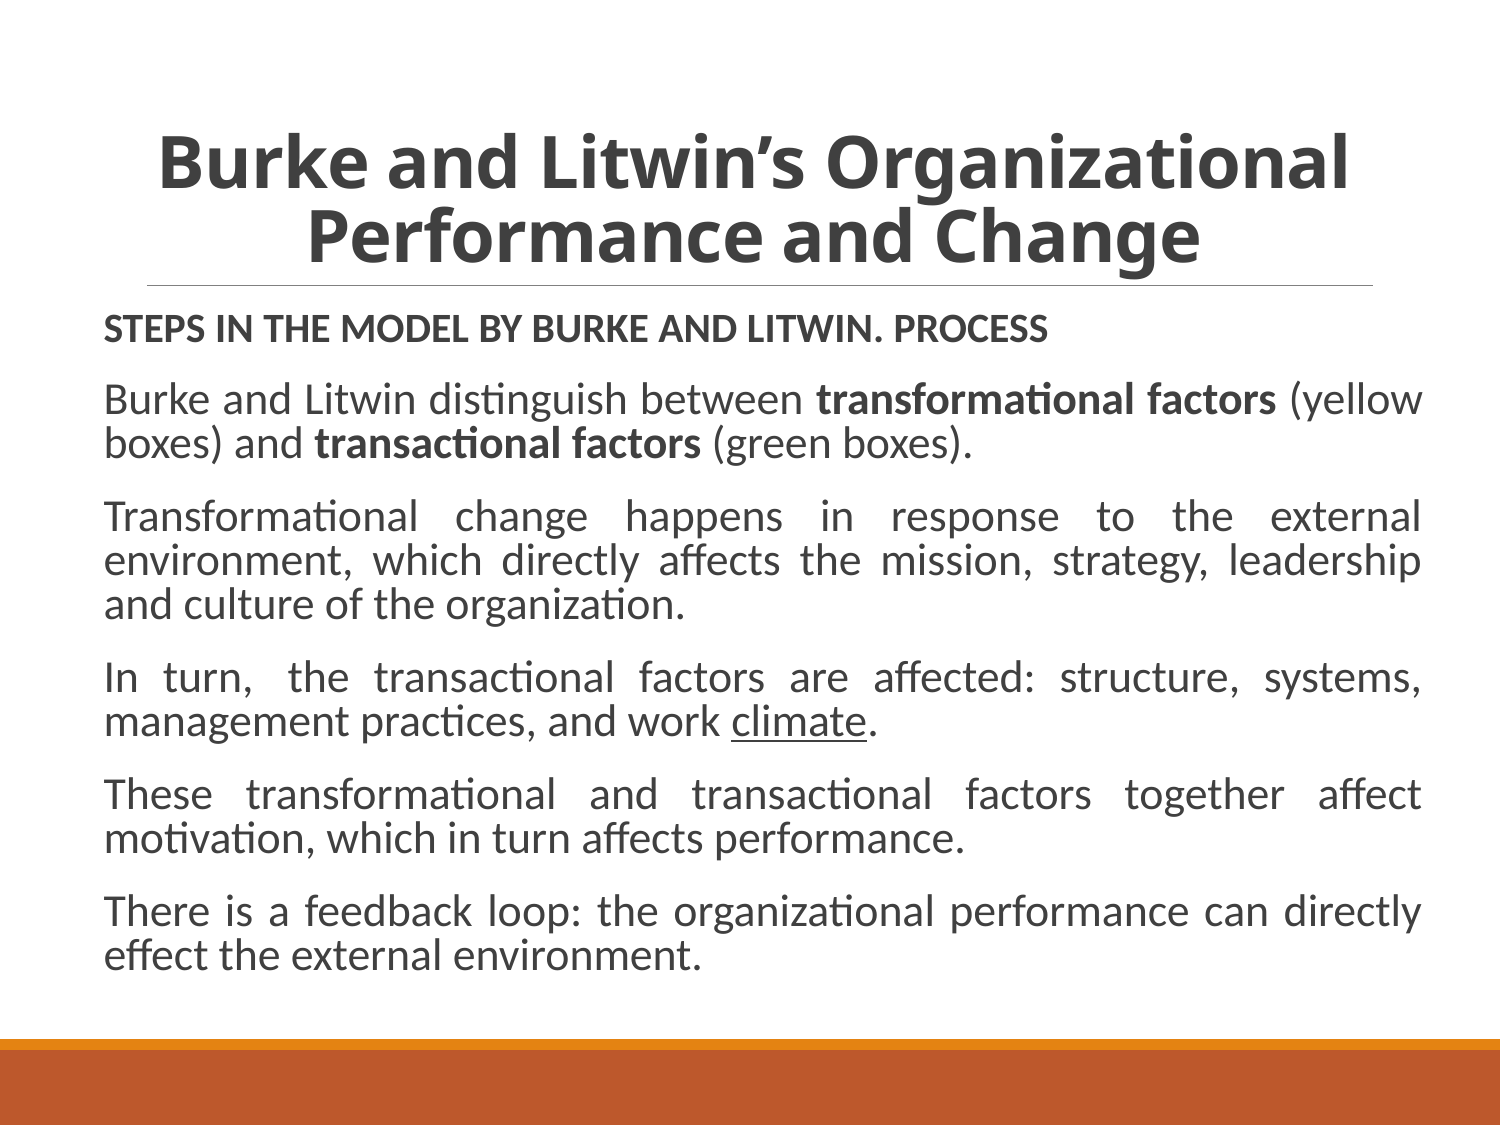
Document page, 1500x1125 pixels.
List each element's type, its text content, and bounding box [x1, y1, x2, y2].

title Burke and Litwin’s Organizational Performance and Change [135, 47, 1373, 285]
list STEPS IN THE MODEL BY BURKE AND LITWIN. PROCESS Burke and Litwin distinguish between transformational factors (yellow boxes) and transactional factors (green boxes). Transformational change happens in response to the external environment, which directly affects the mission, strategy, leadership and culture of the organization. In turn, the transactional factors are affected: structure, systems, management practices, and work climate. These transformational and transactional factors together affect motivation, which in turn affects performance. There is a feedback loop: the organizational performance can directly effect the external environment. [88, 302, 1424, 1000]
